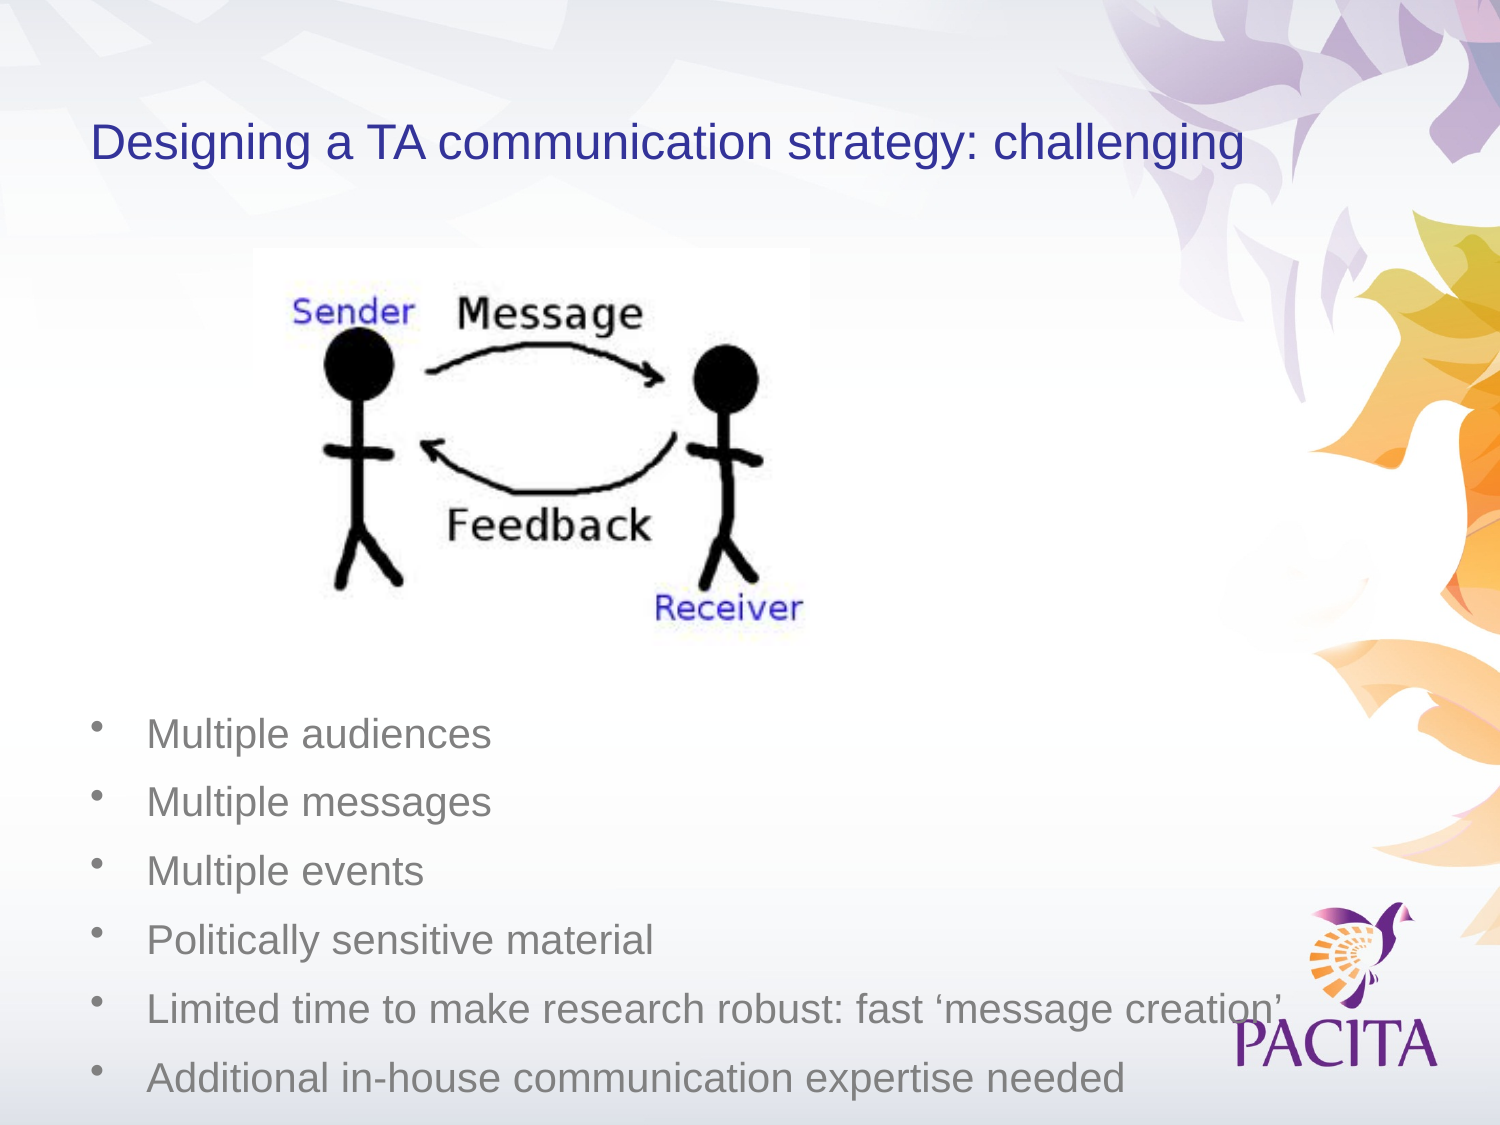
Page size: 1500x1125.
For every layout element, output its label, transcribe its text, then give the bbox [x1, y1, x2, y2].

title Designing a TA communication strategy: challenging [75, 101, 1425, 290]
picture [0, 0, 1500, 1125]
list Multiple audiences Multiple messages Multiple events Politically sensitive material Limited time to make research robust: fast ‘message creation’ Additional in-house communication expertise needed [75, 698, 1427, 1125]
